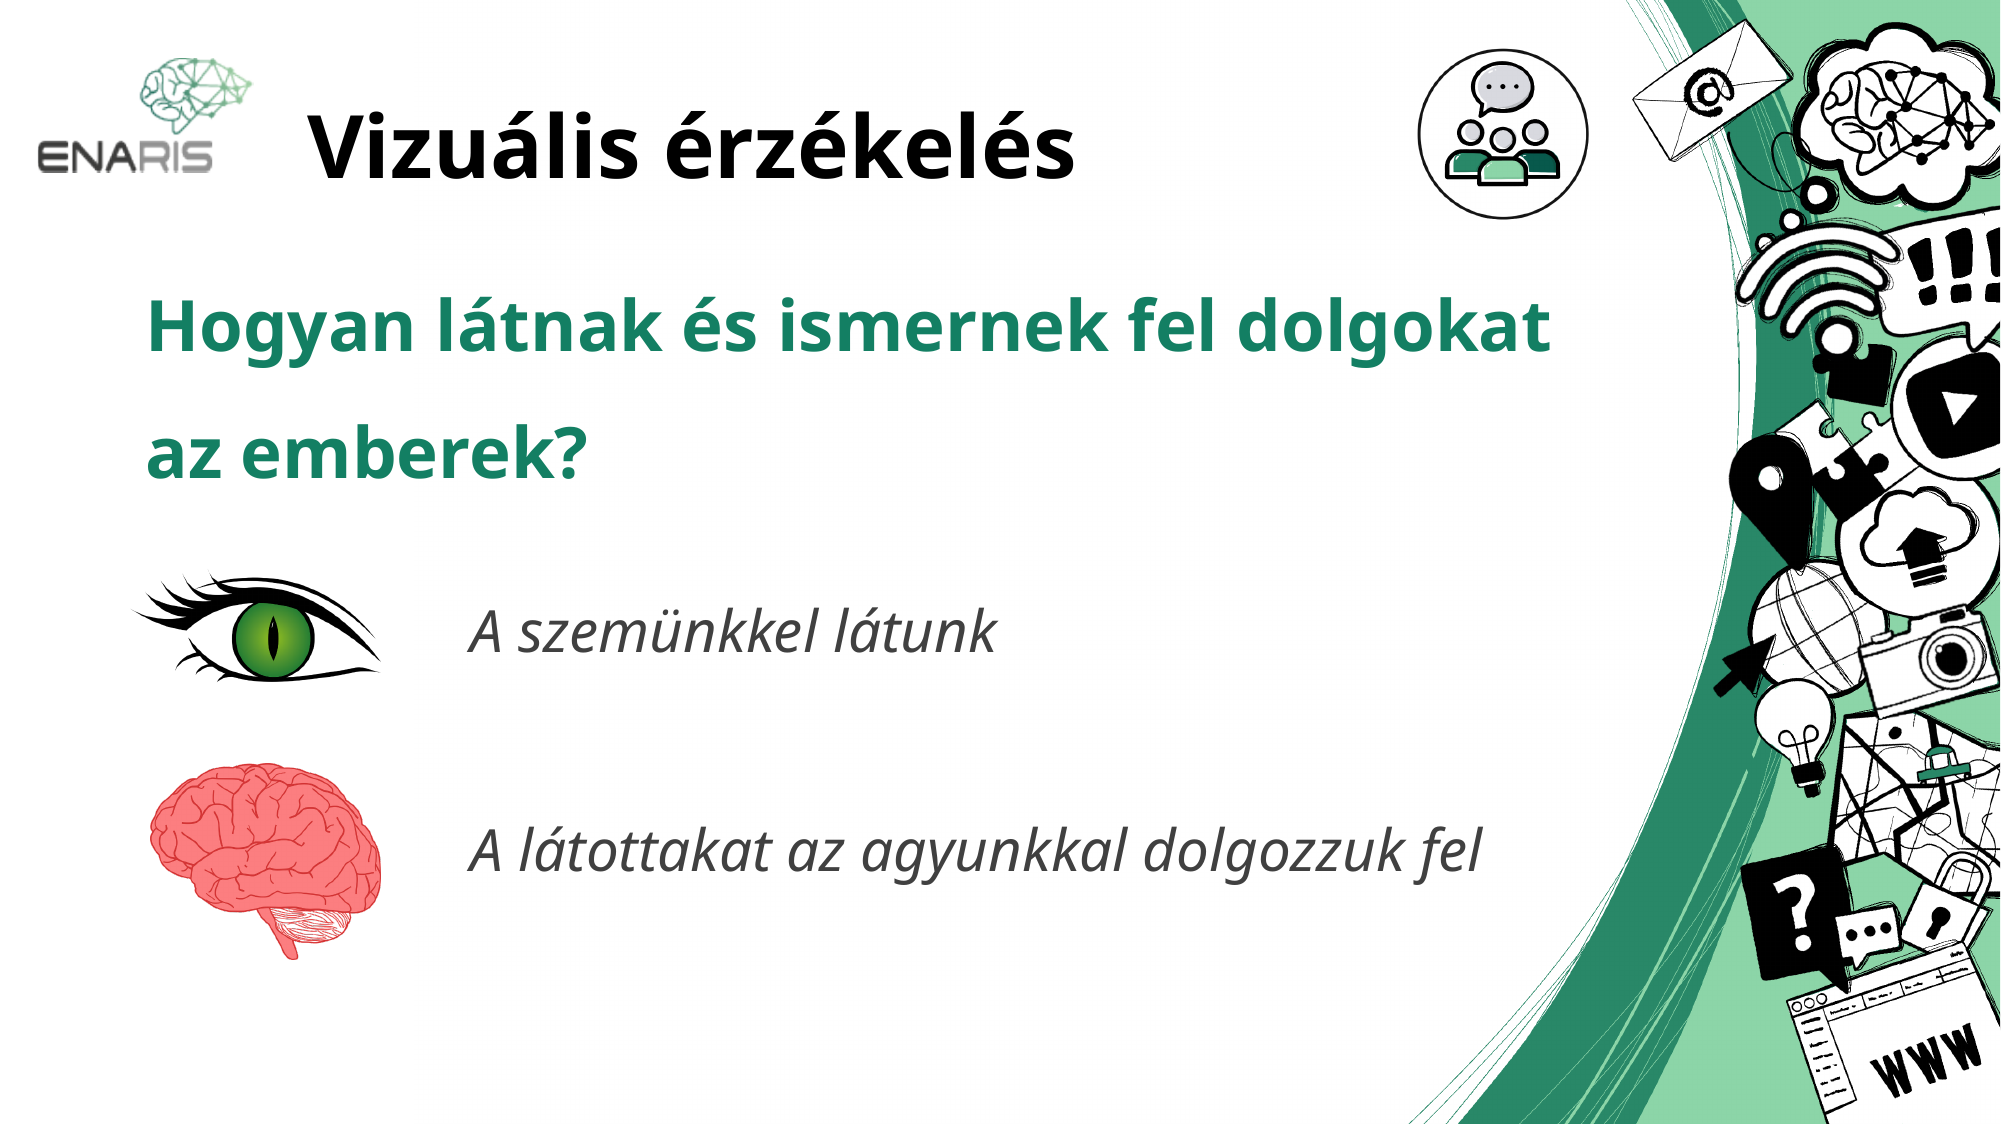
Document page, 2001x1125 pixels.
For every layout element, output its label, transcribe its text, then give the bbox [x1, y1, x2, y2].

picture [37, 58, 254, 173]
picture [130, 562, 381, 688]
list Hogyan látnak és ismernek fel dolgokat az emberek? [130, 230, 1623, 530]
text_box A látottakat az agyunkkal dolgozzuk fel [380, 813, 1577, 1032]
picture [414, 0, 2001, 1124]
picture [150, 763, 381, 960]
text_box Vizuális érzékelés [292, 41, 1901, 259]
text_box A szemünkkel látunk [380, 594, 1500, 697]
